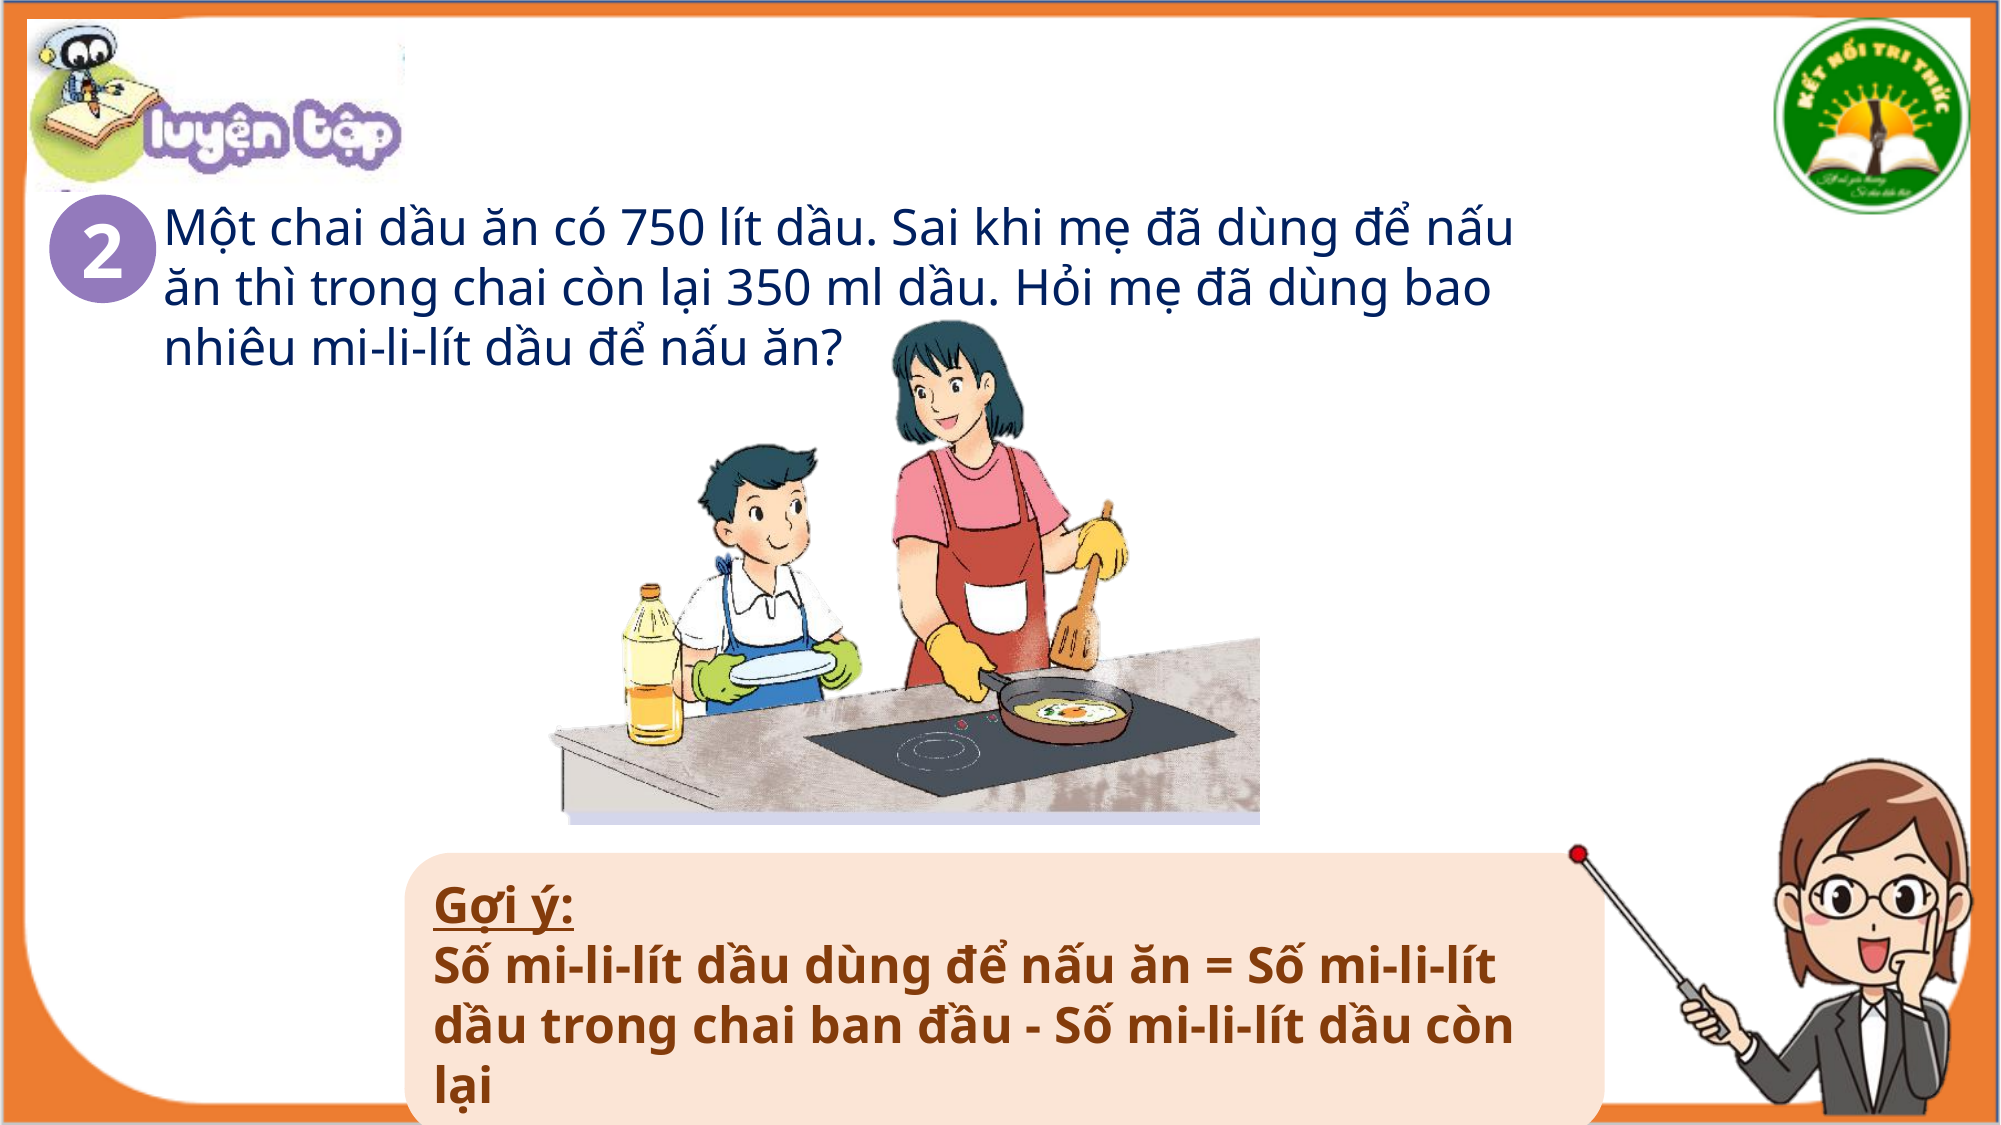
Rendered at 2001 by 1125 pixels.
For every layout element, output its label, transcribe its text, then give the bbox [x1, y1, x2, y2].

picture [0, 0, 2001, 1125]
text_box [49, 194, 1541, 358]
text_box Gợi ý: Số mi-li-lít dầu dùng để nấu ăn = Số mi-li-lít dầu trong chai ban đầu - Số mi-li-lít dầu còn lại [404, 852, 1547, 1125]
